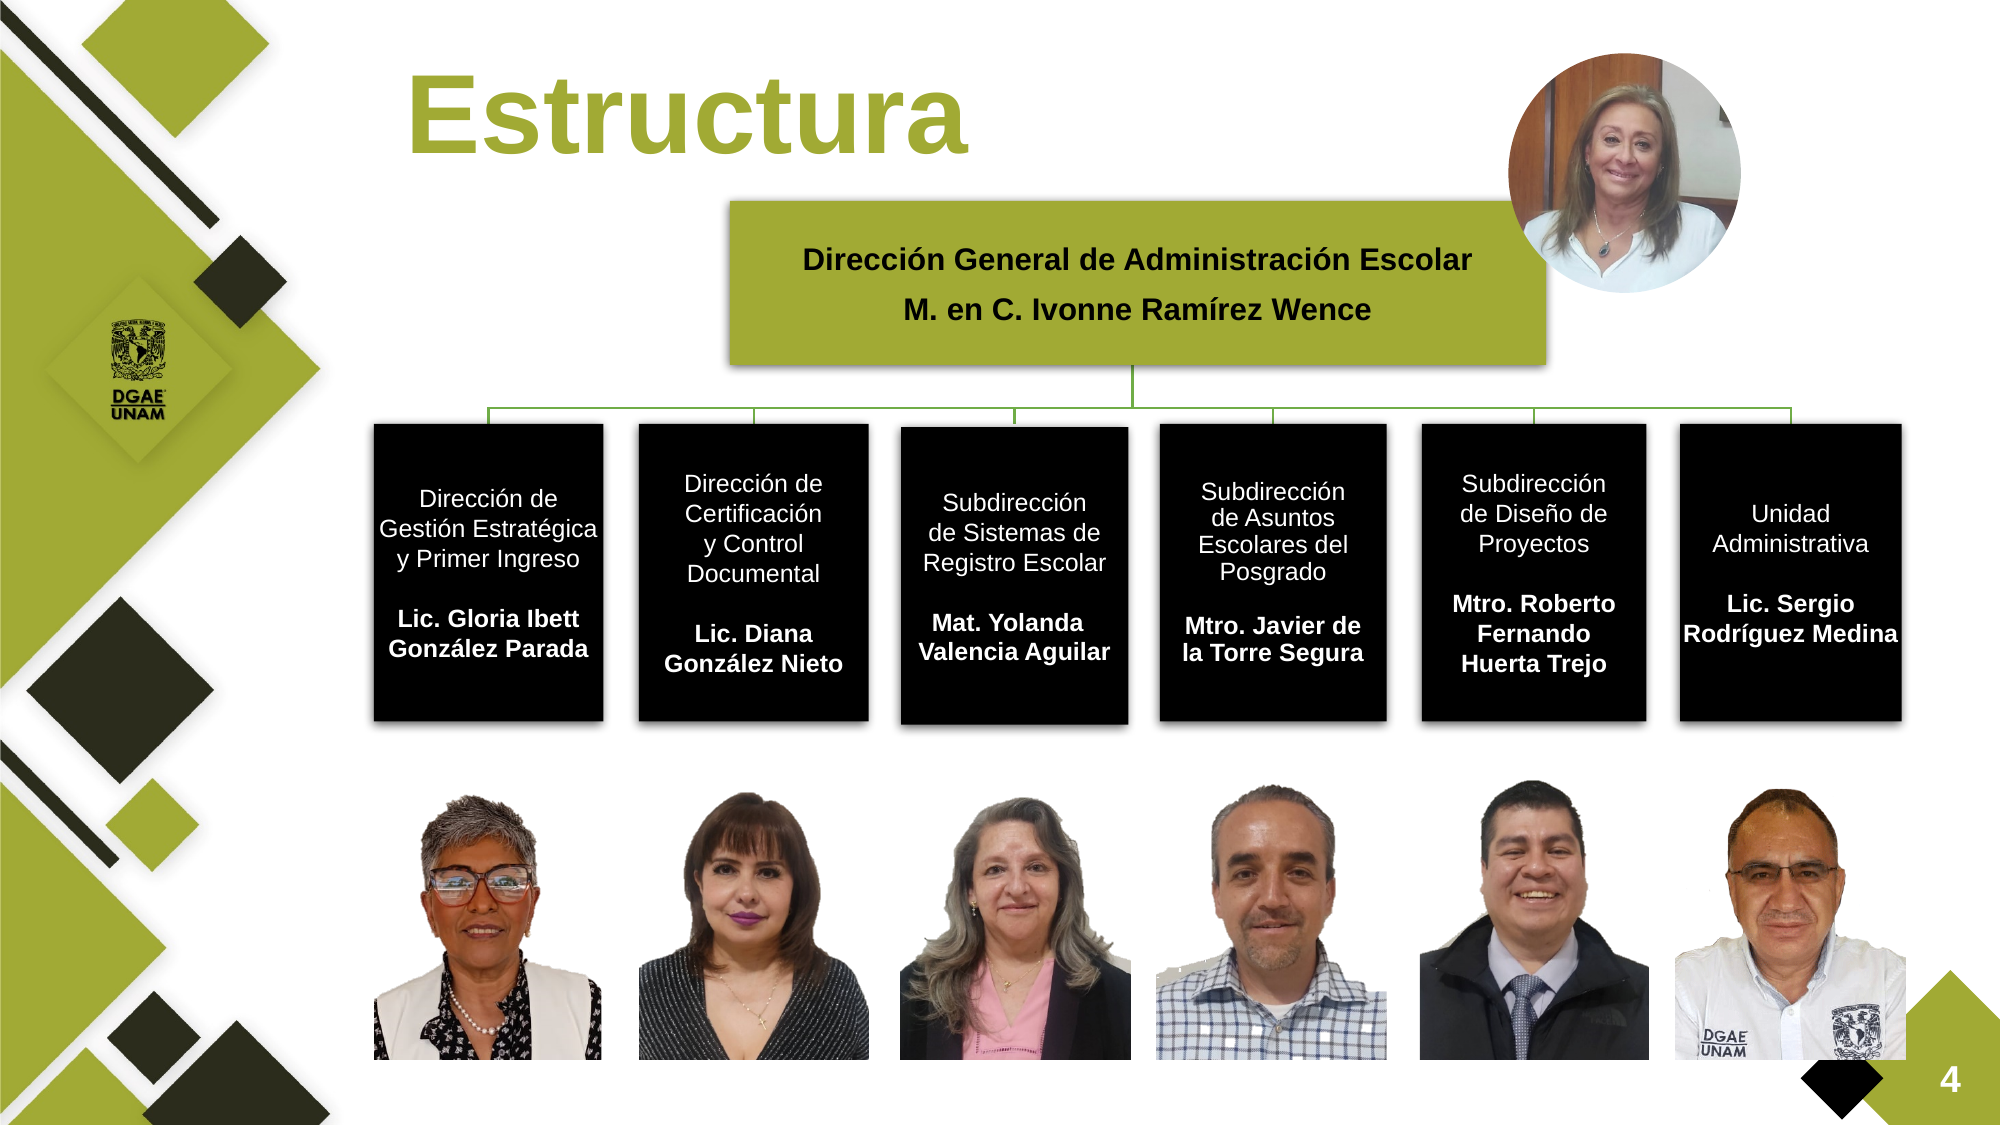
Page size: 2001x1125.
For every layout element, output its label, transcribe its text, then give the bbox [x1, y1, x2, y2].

text_box [1863, 968, 2000, 1125]
picture [1508, 53, 1741, 293]
text_box 4 [1910, 1047, 1990, 1108]
picture [0, 0, 346, 1125]
text_box Estructura [398, 33, 1771, 184]
text_box [1799, 1060, 1885, 1122]
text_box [374, 762, 1906, 1060]
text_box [373, 200, 1902, 725]
